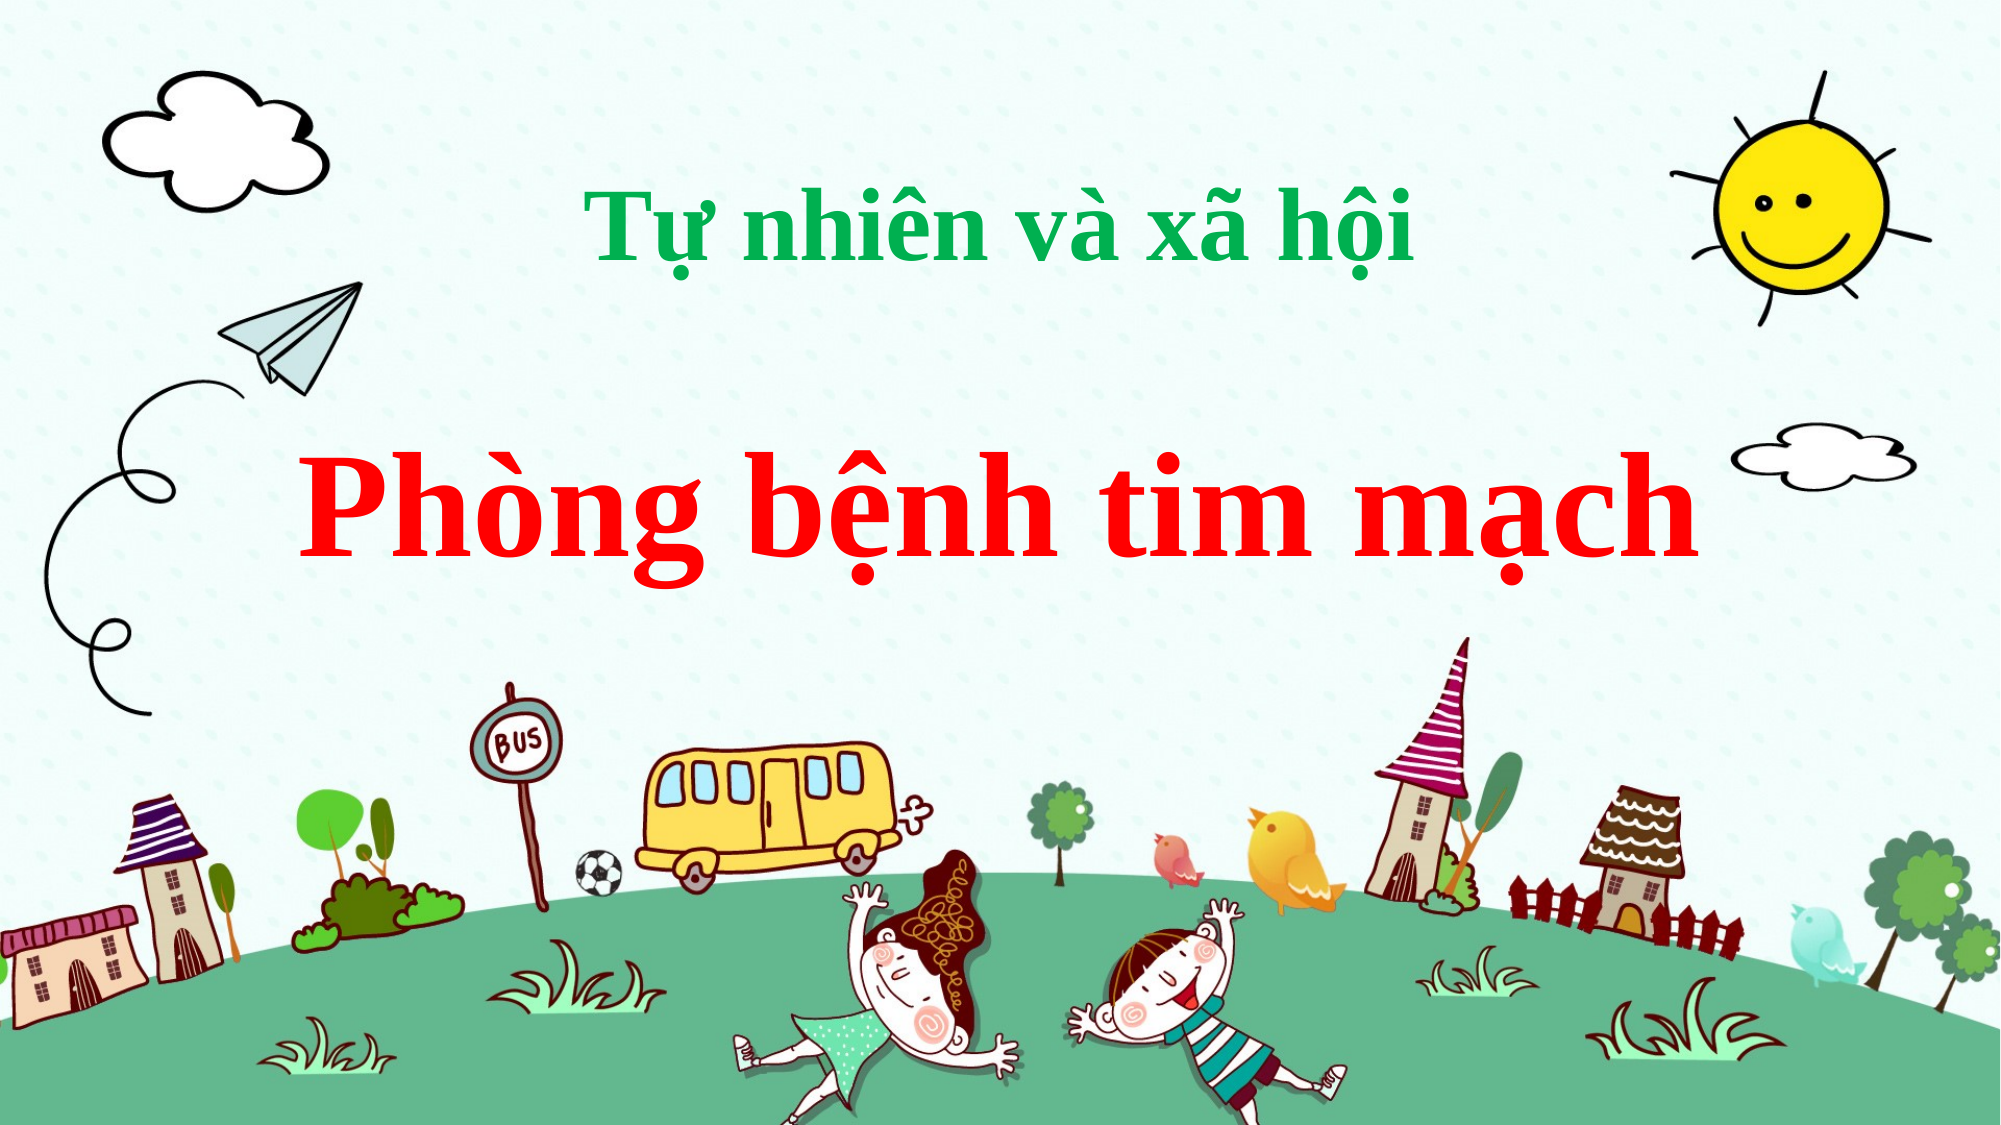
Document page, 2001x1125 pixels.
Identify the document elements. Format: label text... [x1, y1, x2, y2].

picture [0, 0, 2001, 1125]
title Tự nhiên và xã hội Phòng bệnh tim mạch [218, 193, 1782, 625]
